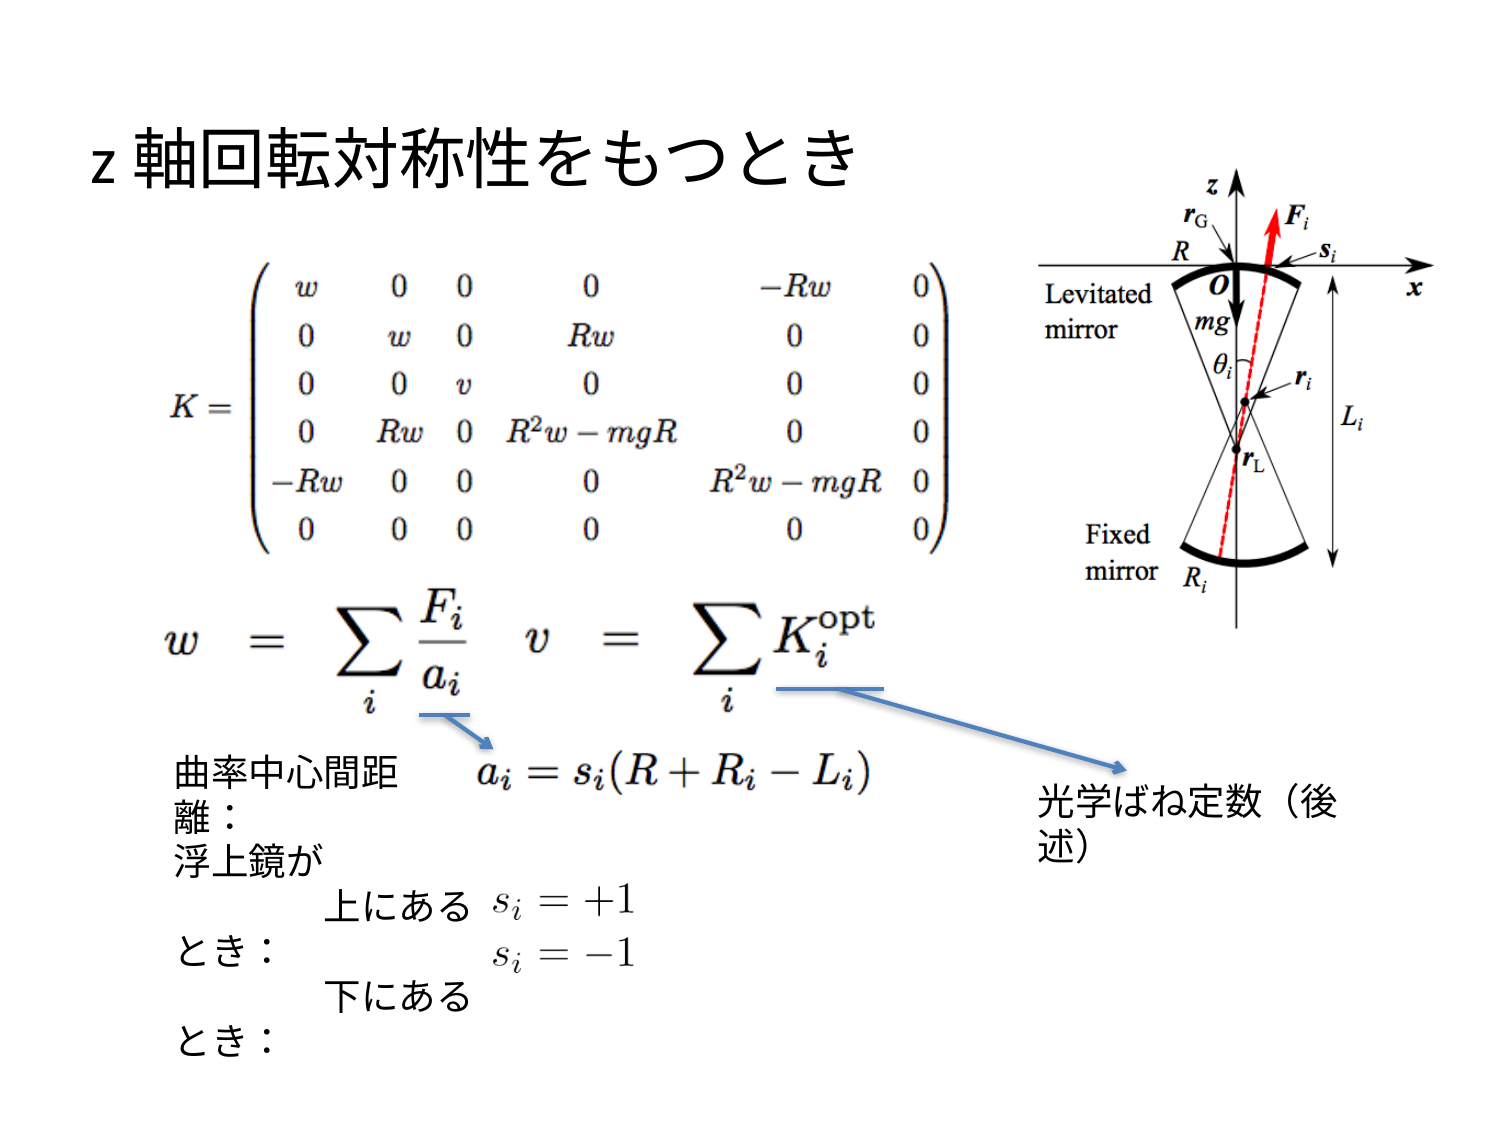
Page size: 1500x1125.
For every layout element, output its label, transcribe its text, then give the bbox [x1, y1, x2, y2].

picture [158, 580, 476, 719]
picture [1022, 154, 1443, 638]
picture [469, 749, 879, 803]
picture [515, 597, 884, 716]
picture [493, 883, 634, 920]
picture [158, 249, 963, 565]
list z軸回転対称性をもつとき [75, 108, 1425, 1005]
text_box 浮上鏡が 上にあるとき： 下にあるとき： [158, 1005, 516, 1071]
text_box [444, 714, 494, 750]
picture [493, 936, 634, 973]
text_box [837, 688, 1128, 771]
